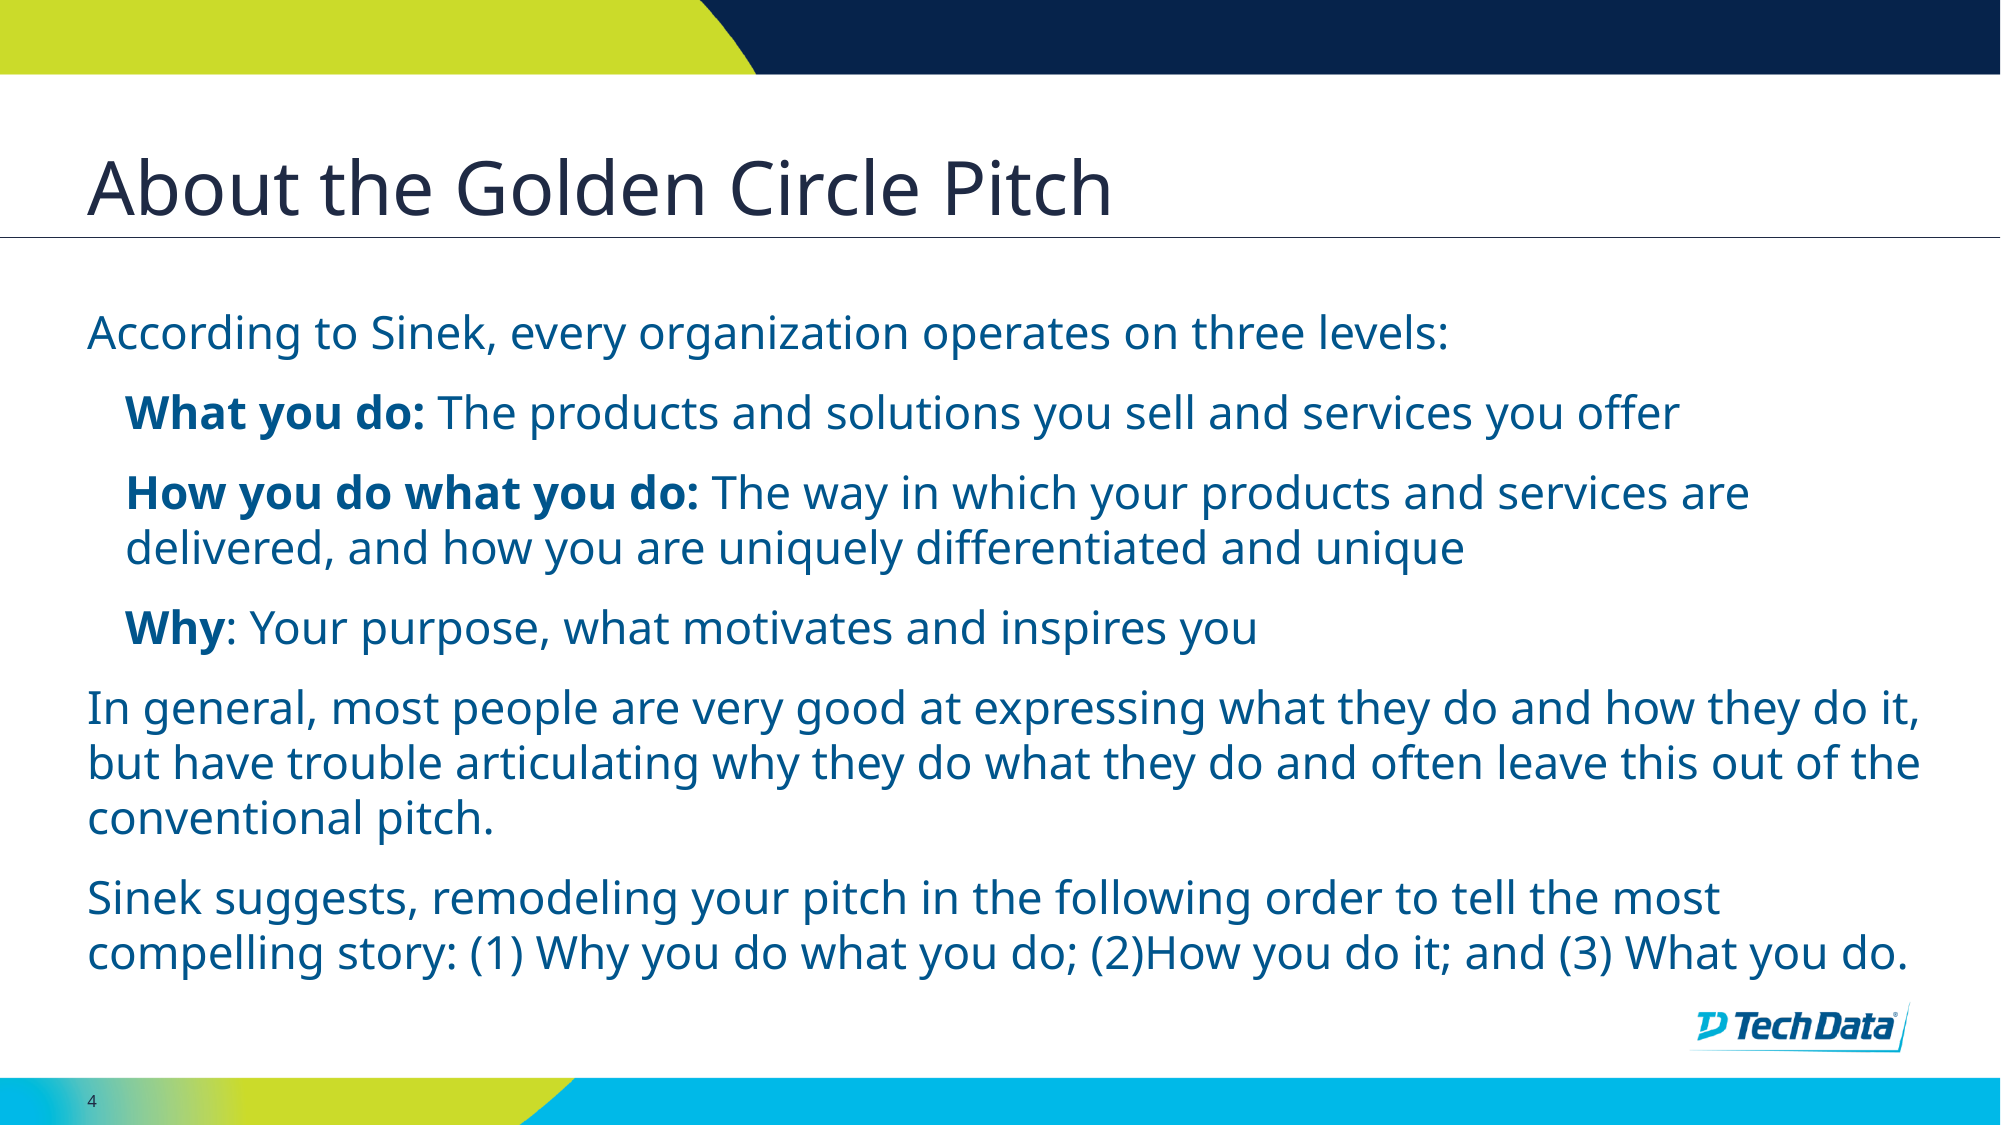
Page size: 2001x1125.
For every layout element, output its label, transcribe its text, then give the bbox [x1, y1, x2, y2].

picture [0, 238, 2001, 1125]
picture [0, 0, 2001, 237]
list According to Sinek, every organization operates on three levels: What you do: The products and solutions you sell and services you offer How you do what you do: The way in which your products and services are delivered, and how you are uniquely differentiated and unique Why: Your purpose, what motivates and inspires you In general, most people are very good at expressing what they do and how they do it, but have trouble articulating why they do what they do and often leave this out of the conventional pitch. Sinek suggests, remodeling your pitch in the following order to tell the most compelling story: (1) Why you do what you do; (2)How you do it; and (3) What you do. [87, 288, 1942, 1002]
title About the Golden Circle Pitch [87, 107, 1913, 238]
